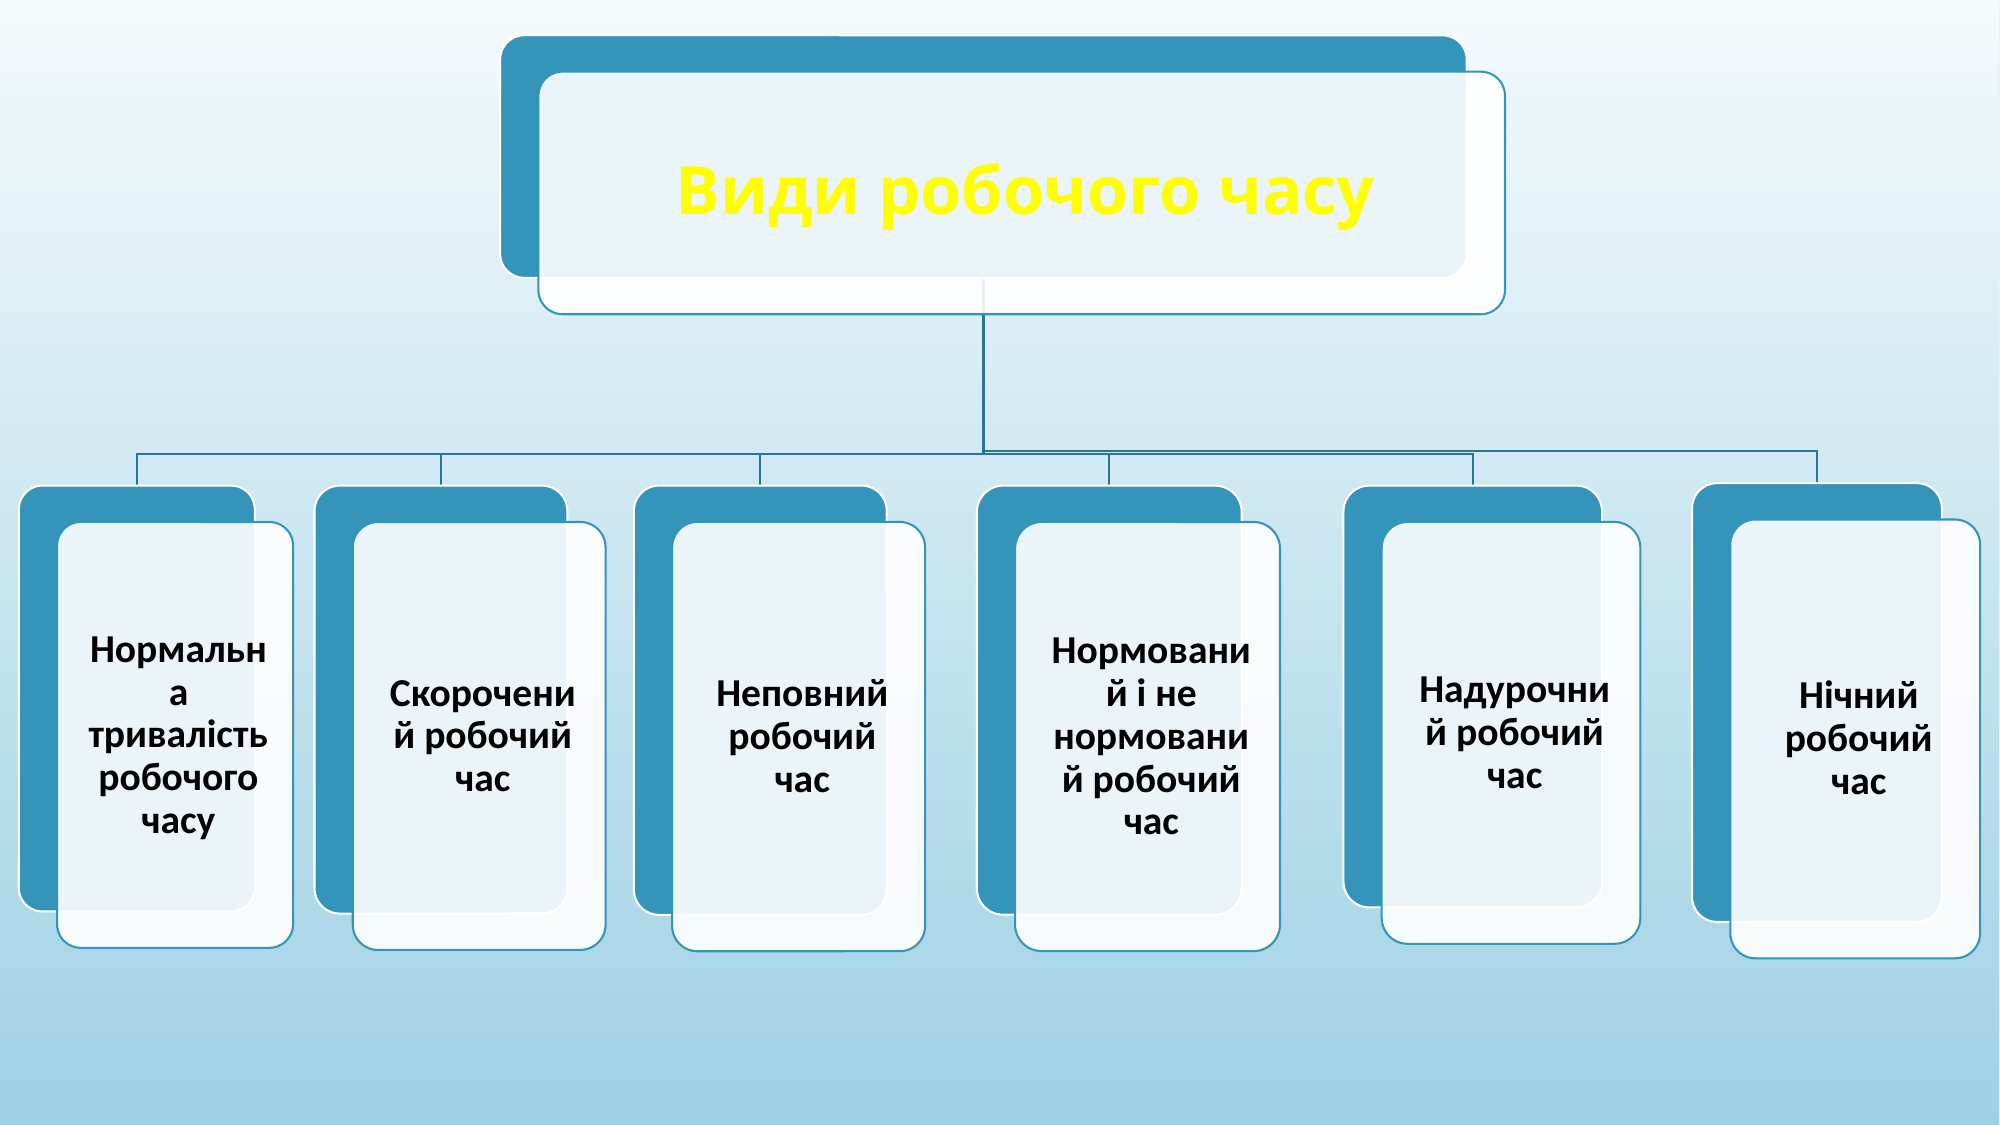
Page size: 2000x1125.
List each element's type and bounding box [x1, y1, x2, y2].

text_box [42, 42, 1981, 1094]
